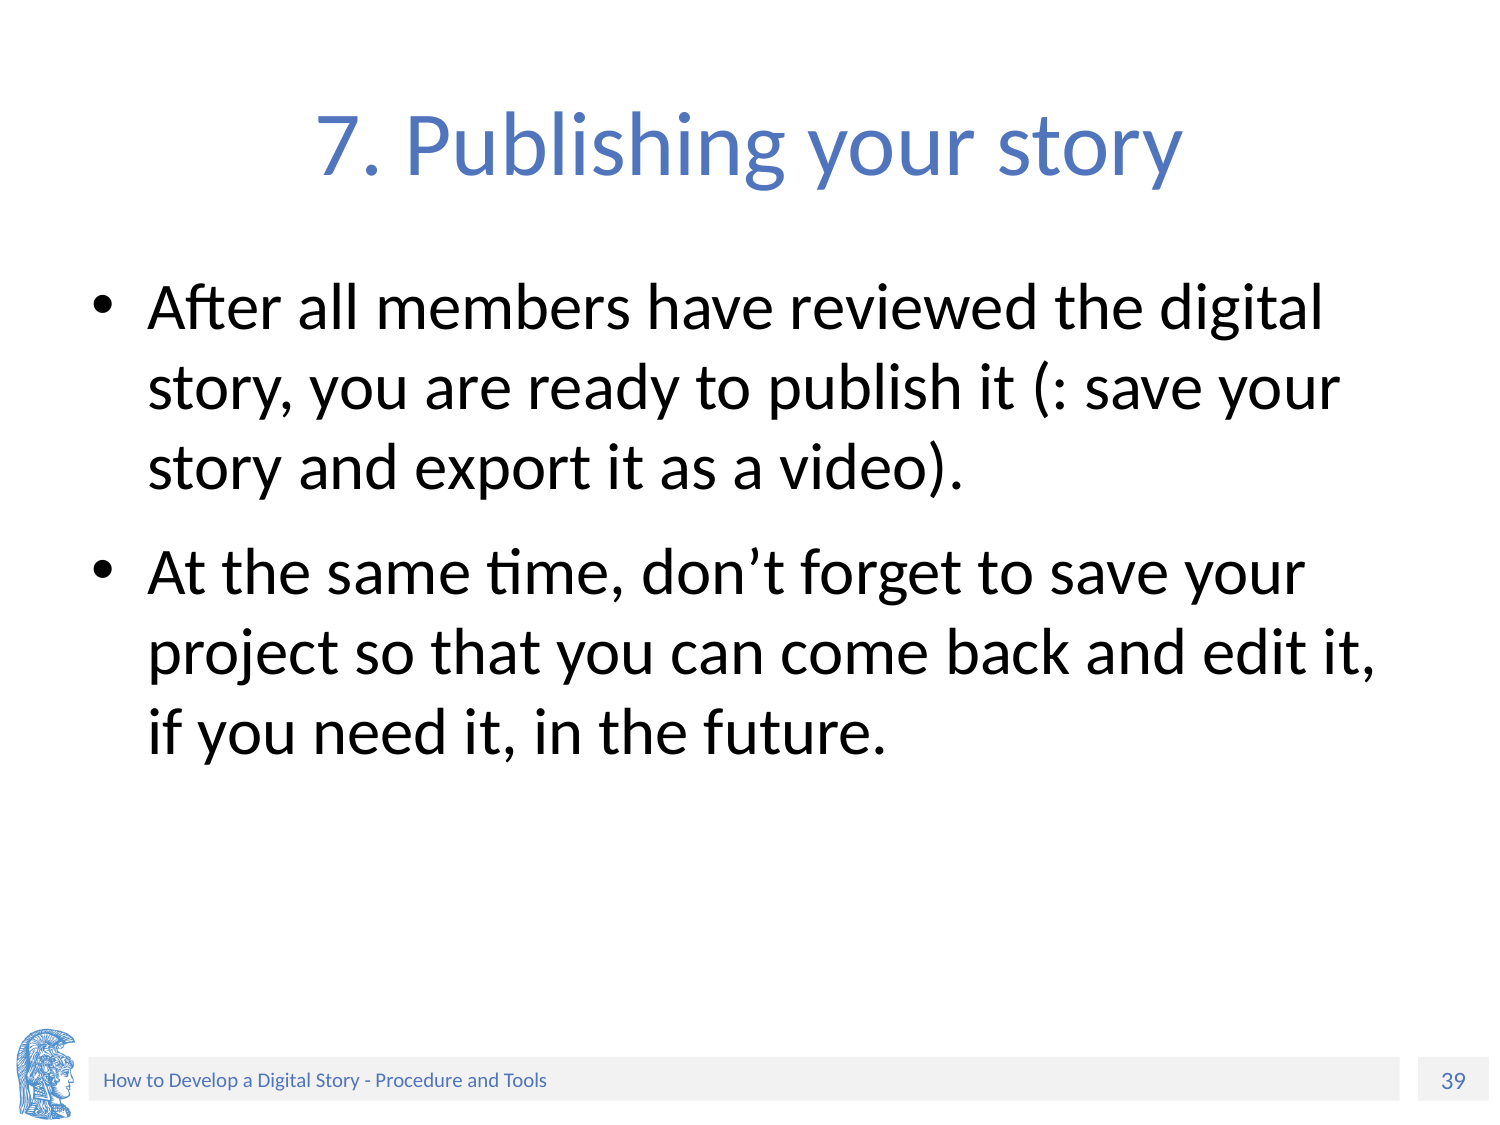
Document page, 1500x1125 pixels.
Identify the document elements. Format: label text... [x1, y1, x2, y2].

title 7. Publishing your story [75, 45, 1425, 233]
picture [9, 1025, 81, 1120]
list After all members have reviewed the digital story, you are ready to publish it (: save your story and export it as a video). At the same time, don’t forget to save your project so that you can come back and edit it, if you need it, in the future. [76, 255, 1427, 998]
